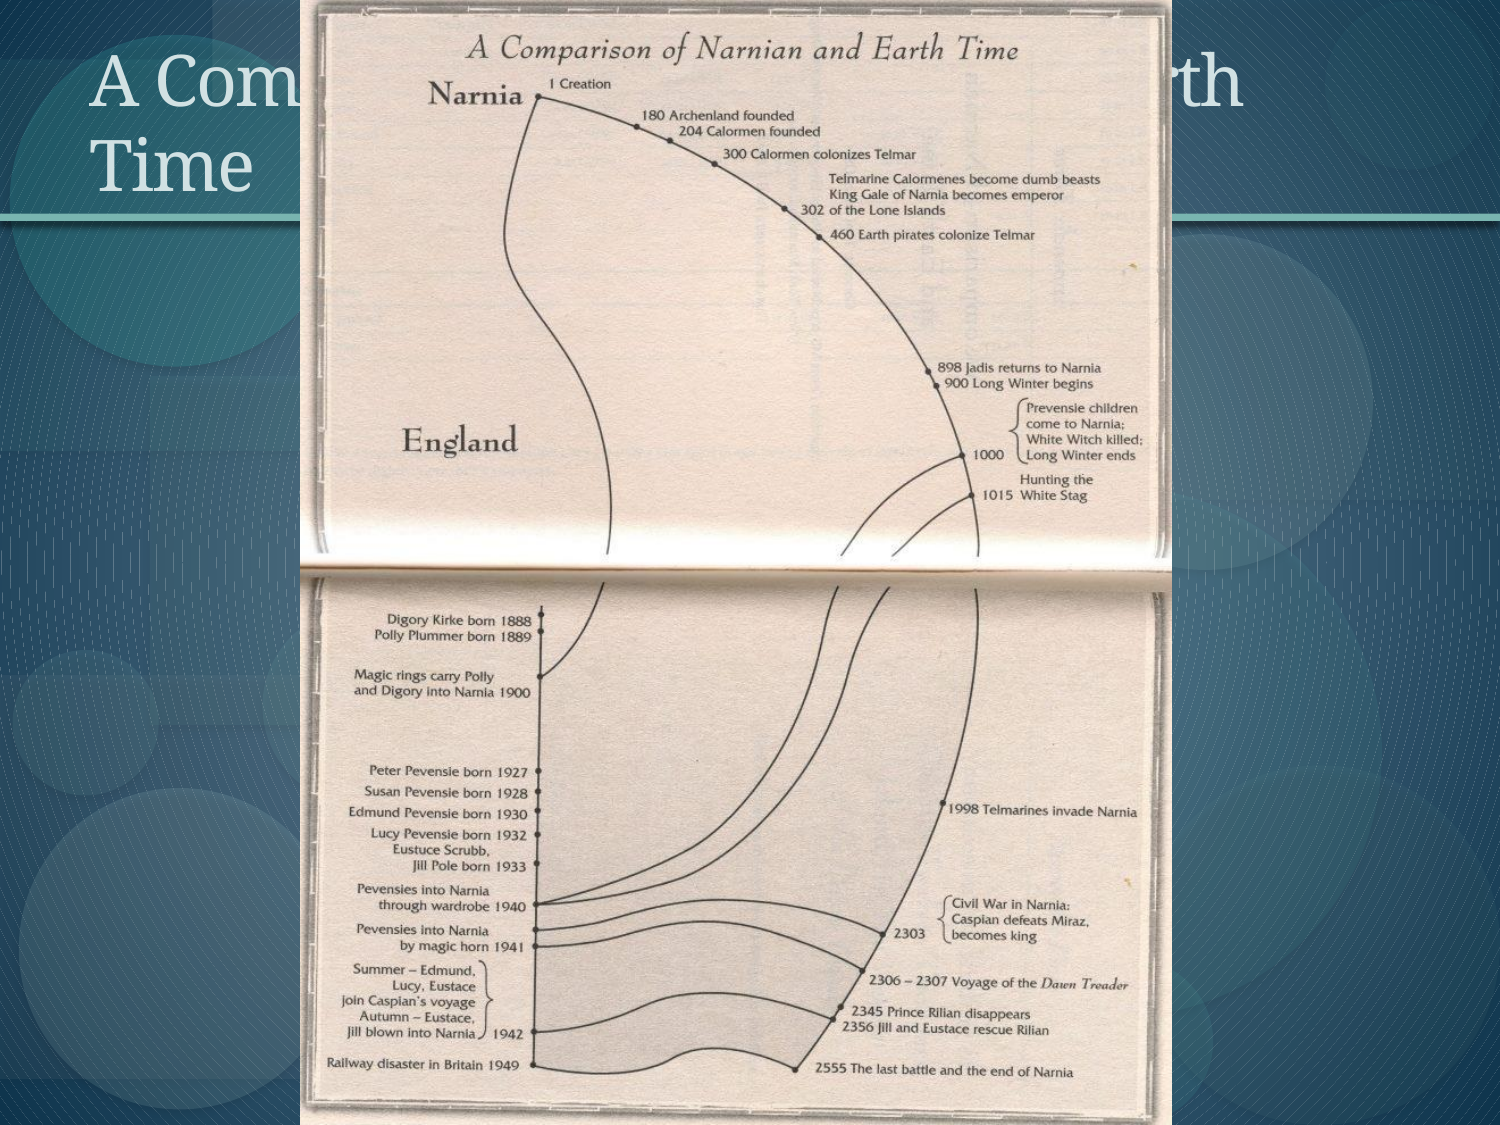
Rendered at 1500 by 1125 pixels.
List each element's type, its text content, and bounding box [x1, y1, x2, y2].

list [299, 0, 1173, 1125]
title A Comparison of Narnian and Earth Time [1177, 26, 1425, 214]
title A Comparison of Narnian and Earth Time [75, 26, 293, 214]
